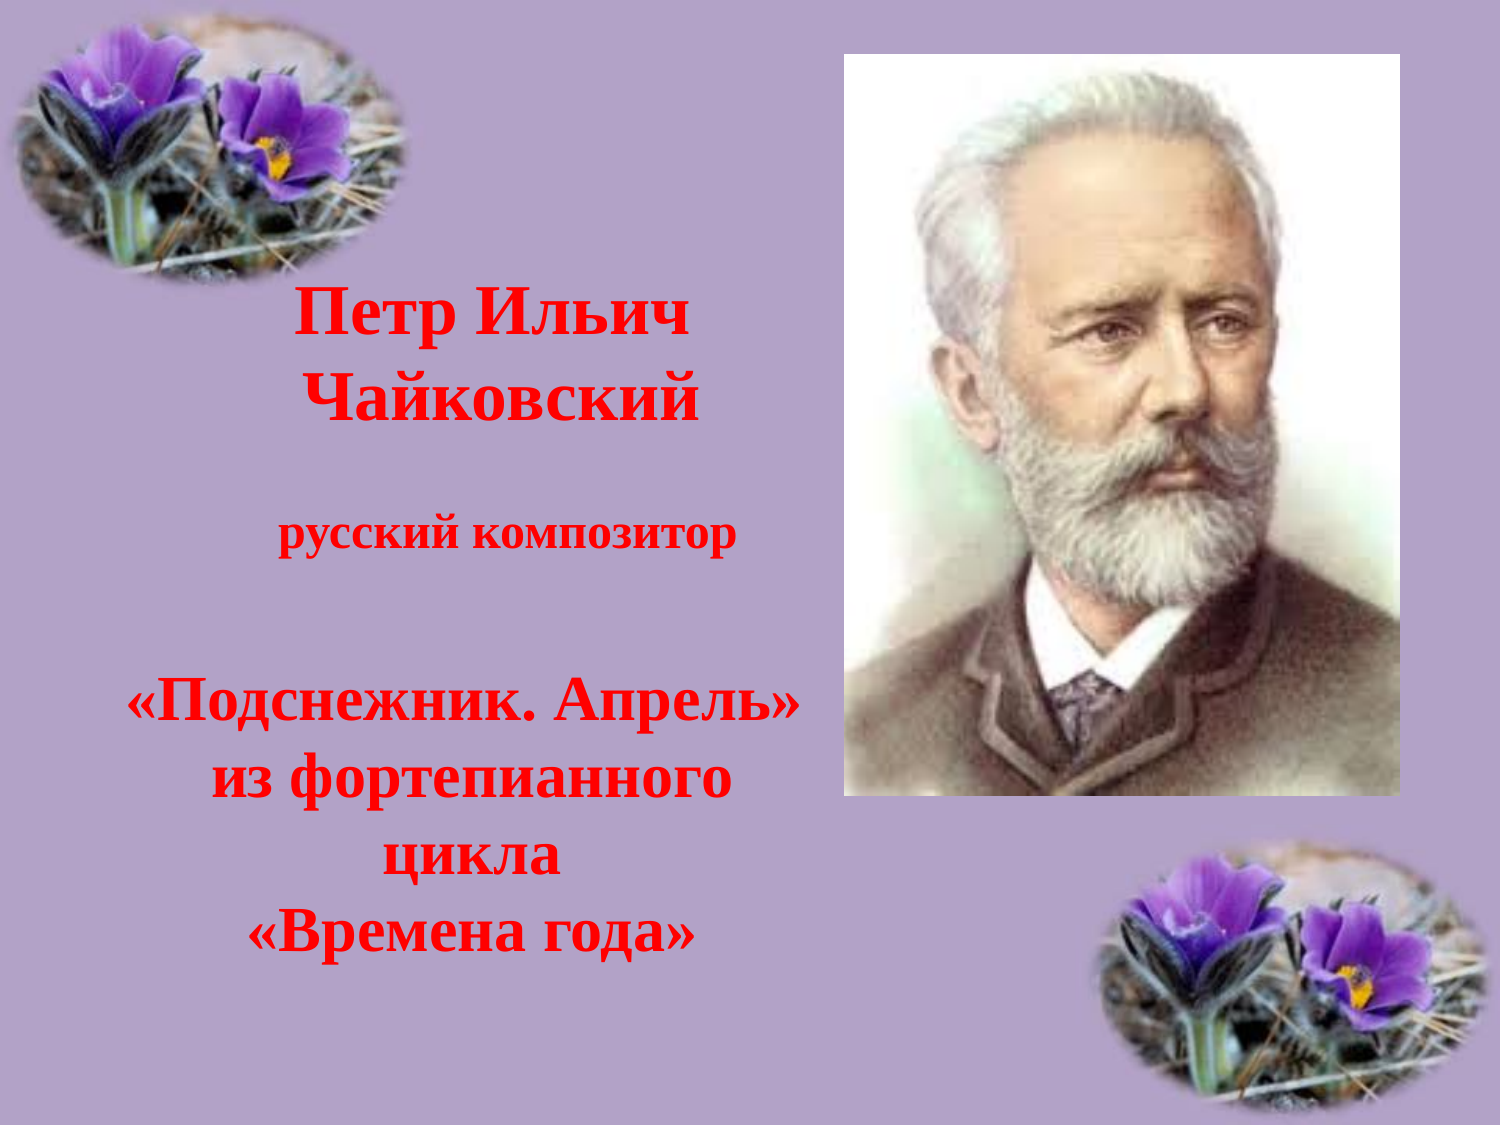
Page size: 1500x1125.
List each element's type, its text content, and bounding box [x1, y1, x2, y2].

text_box Петр Ильич Чайковский [206, 255, 798, 442]
text_box русский композитор [218, 491, 798, 567]
text_box «Подснежник. Апрель» из фортепианного цикла «Времена года» [106, 645, 839, 976]
picture [0, 0, 1500, 1125]
